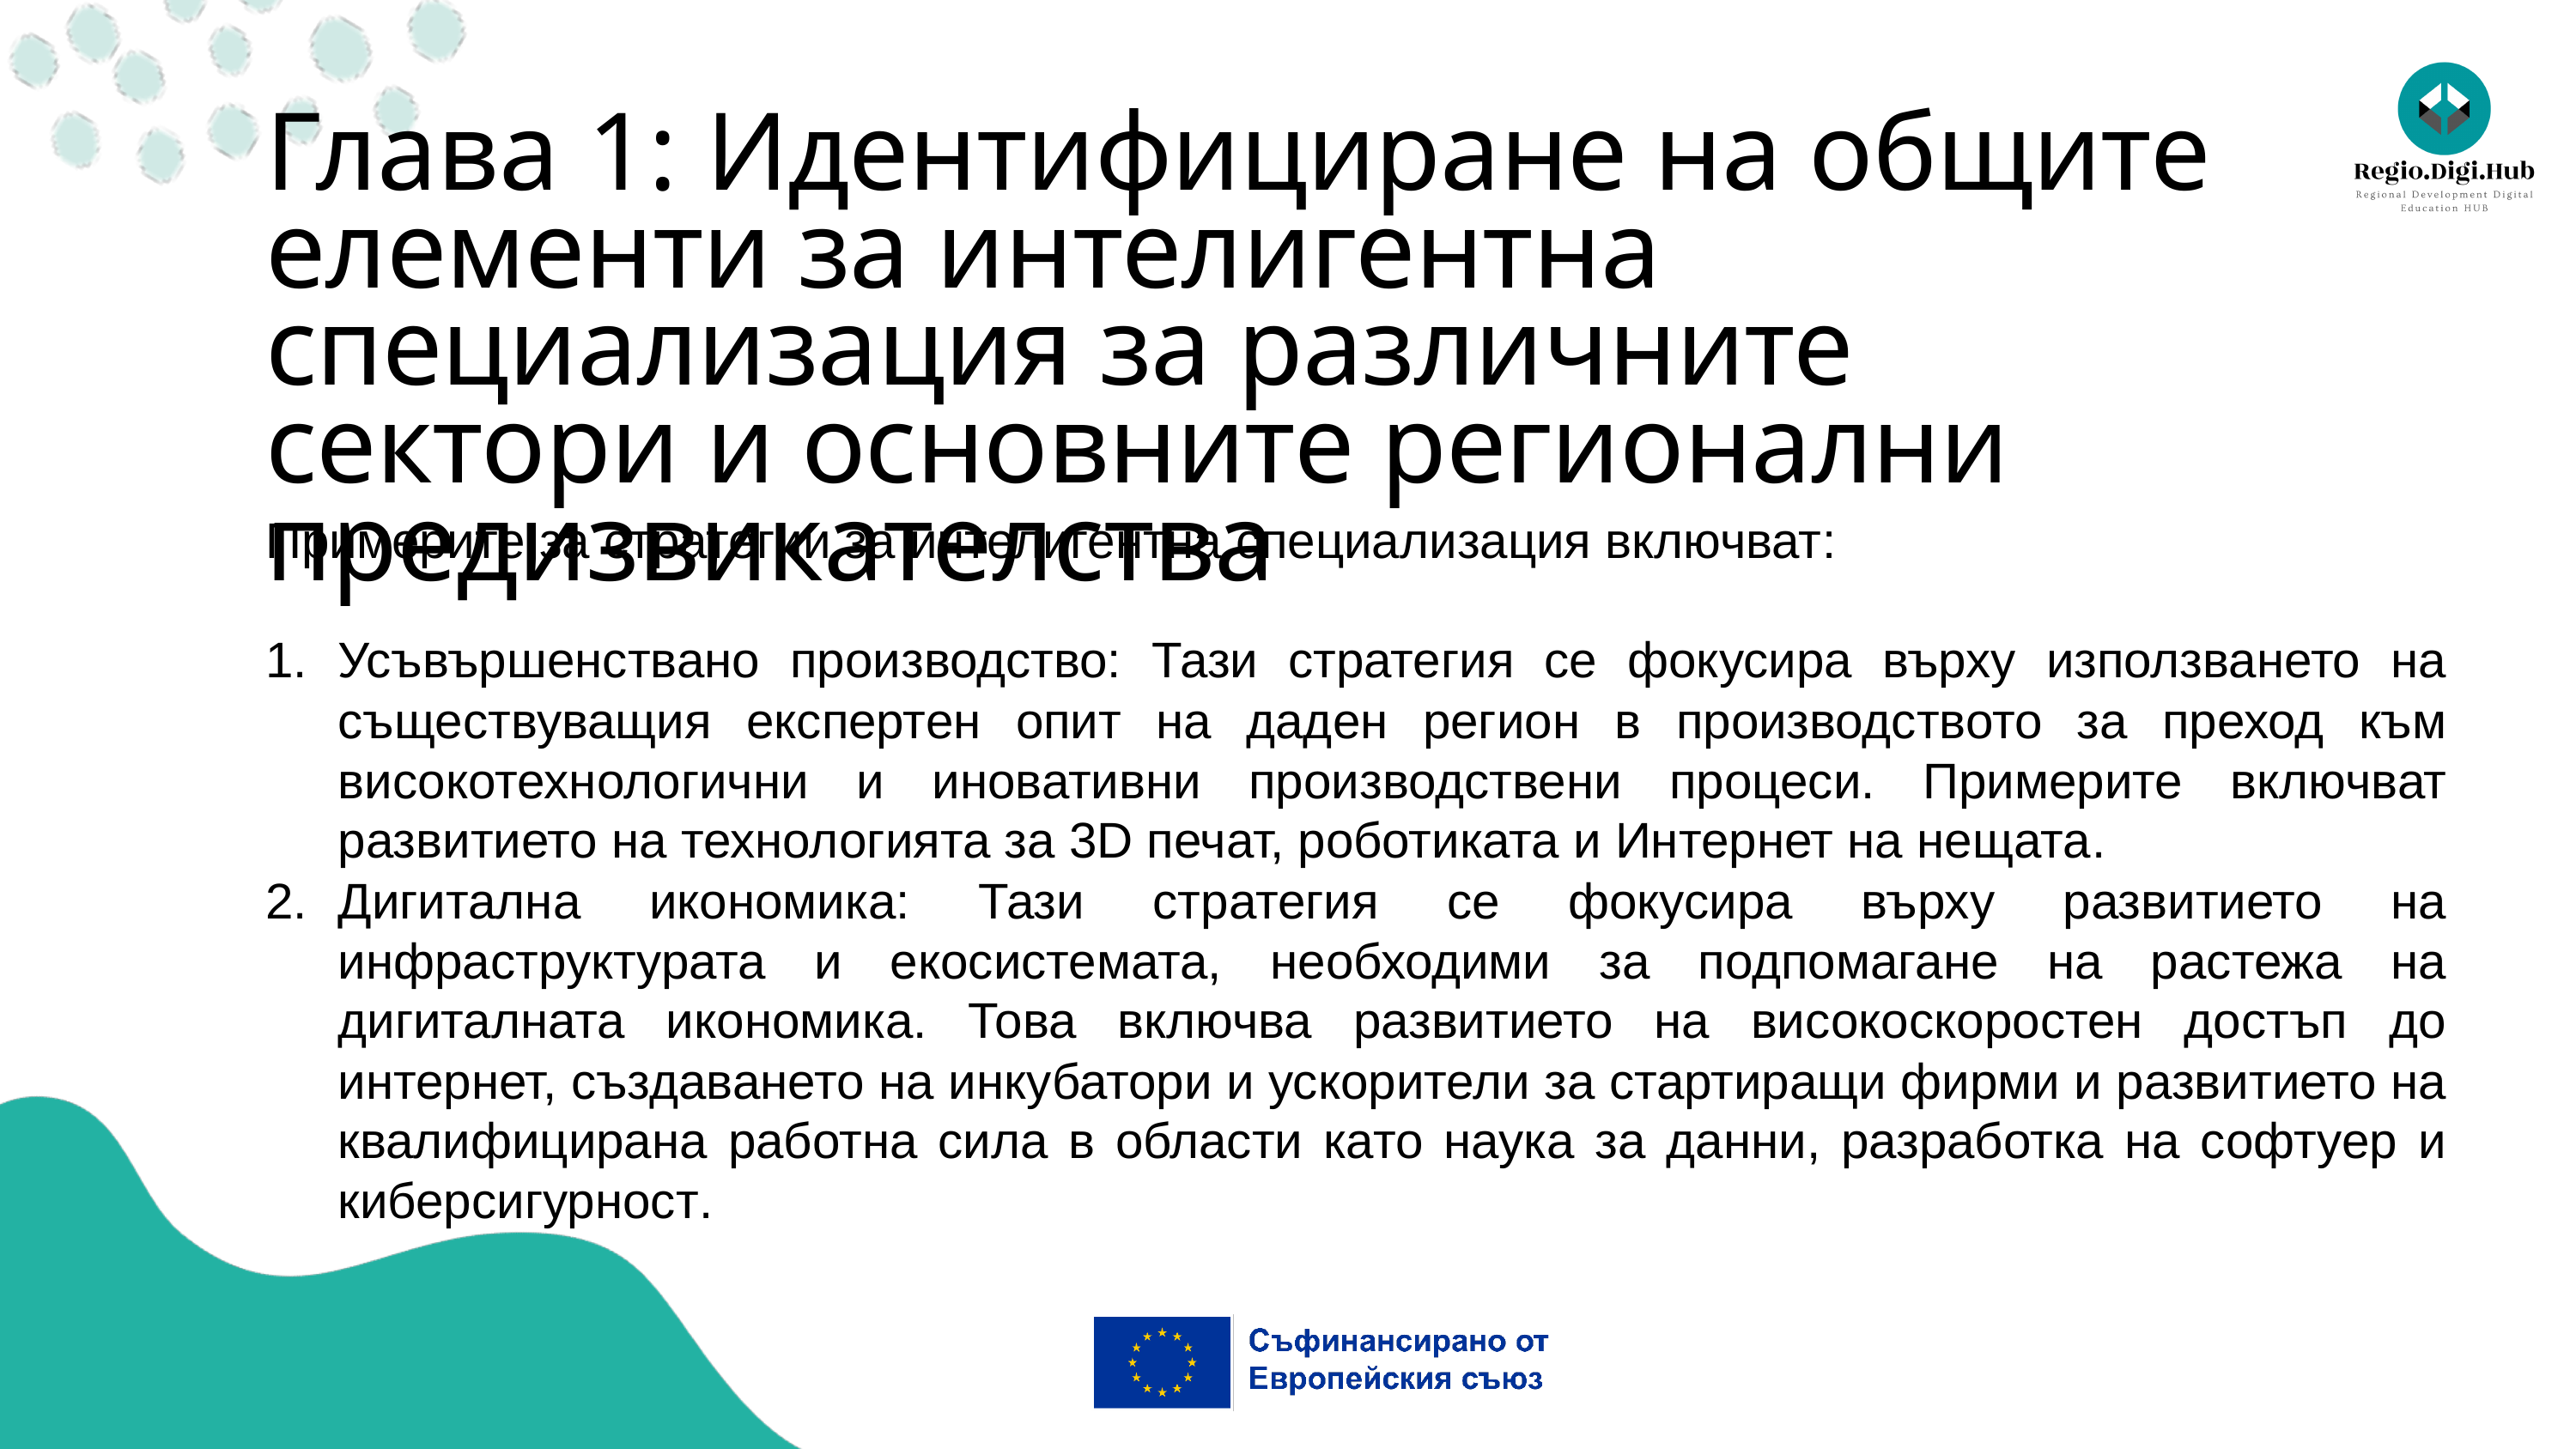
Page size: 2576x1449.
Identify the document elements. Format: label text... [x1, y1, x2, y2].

text_box Глава 1: Идентифициране на общите елементи за интелигентна специализация за различните сектори и основните регионални предизвикателства [265, 114, 2245, 700]
text_box Примерите за стратегии за интелигентна специализация включват: Усъвършенствано производство: Тази стратегия се фокусира върху използването на съществуващия експертен опит на даден регион в производството за преход към високотехнологични и иновативни производствени процеси. Примерите включват развитието на технологията за 3D печат, роботиката и Интернет на нещата. Дигитална икономика: Тази стратегия се фокусира върху развитието на инфраструктурата и екосистемата, необходими за подпомагане на растежа на дигиталната икономика. Това включва развитието на високоскоростен достъп до интернет, създаването на инкубатори и ускорители за стартиращи фирми и развитието на квалифицирана работна сила в области като наука за данни, разработка на софтуер и киберсигурност. [265, 507, 2448, 1229]
picture [0, 994, 1569, 1449]
picture [2312, 0, 2576, 264]
picture [0, 0, 489, 280]
